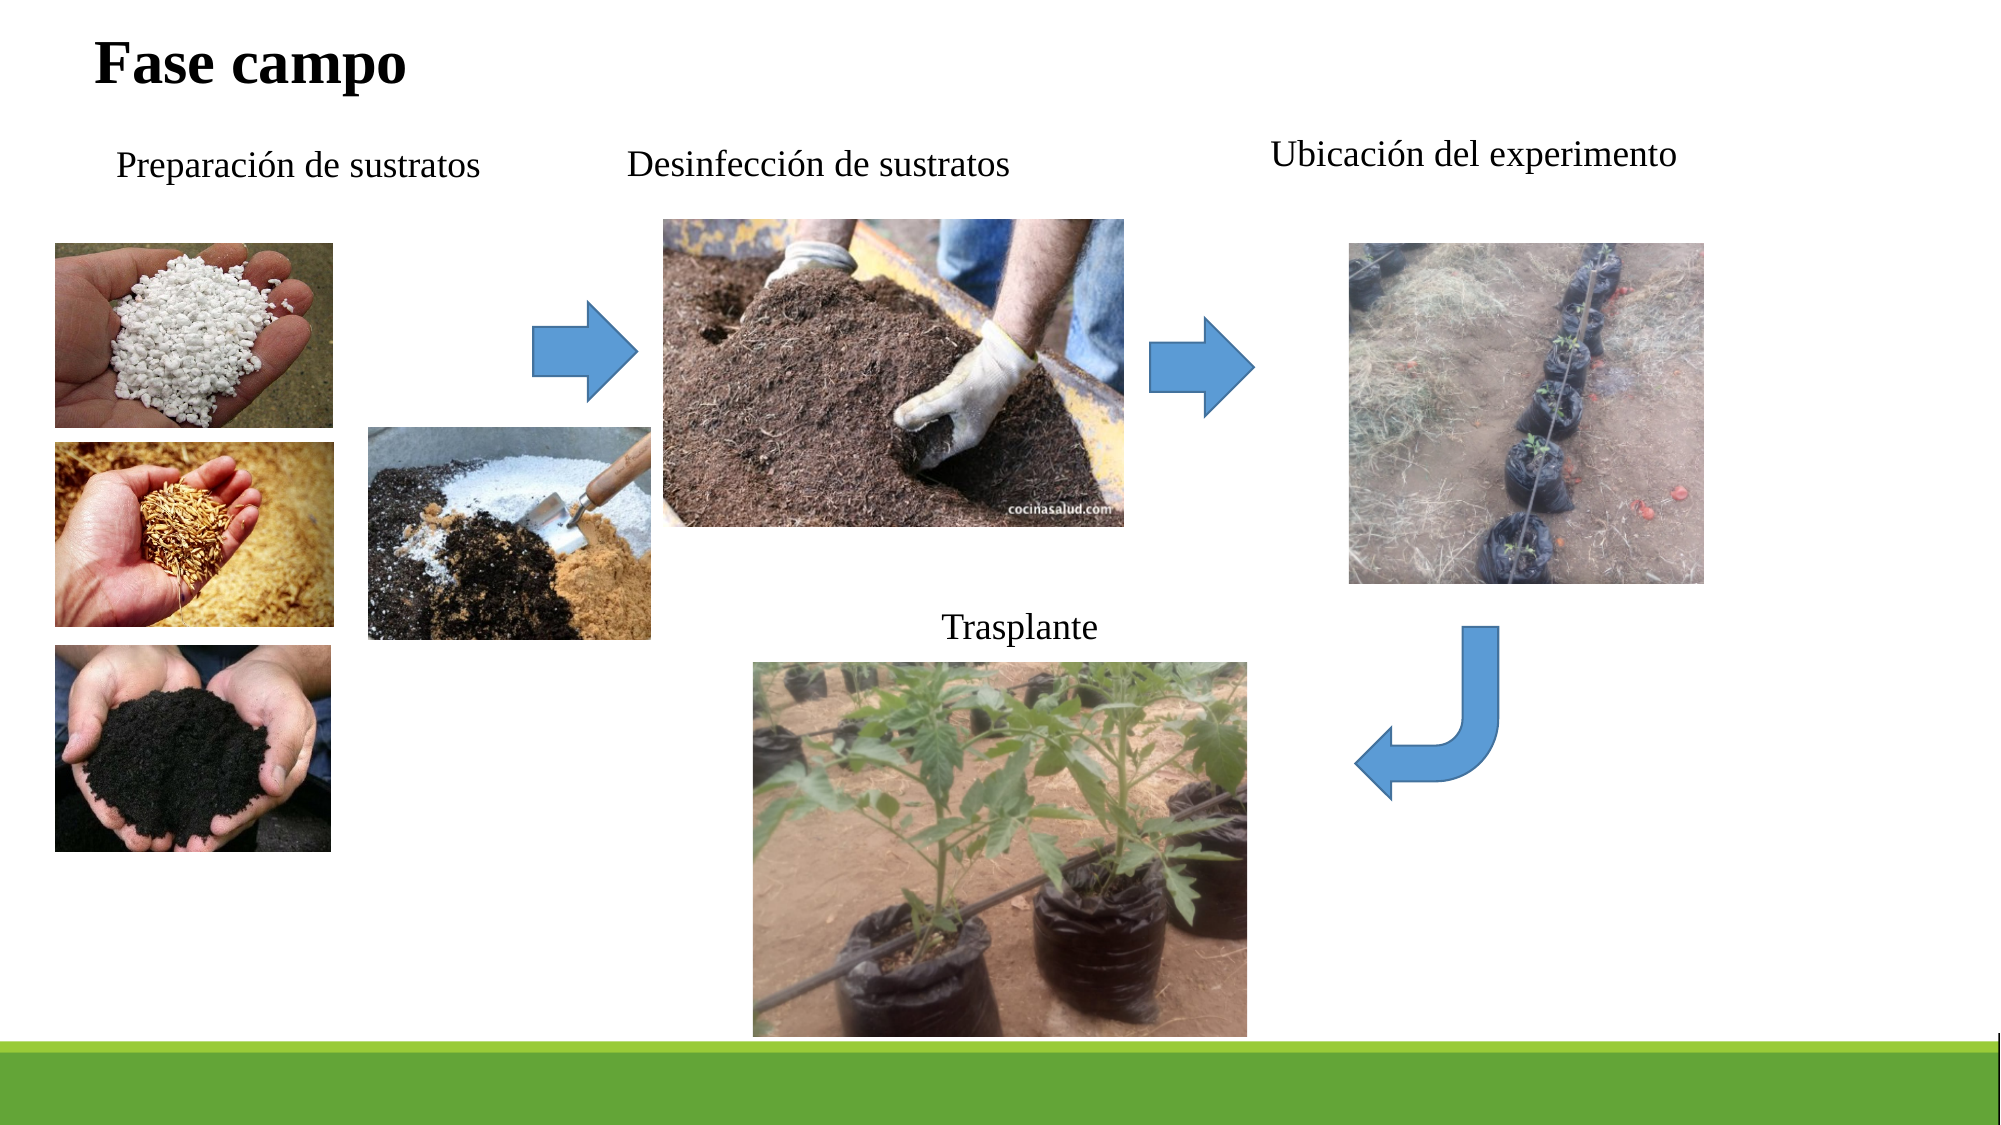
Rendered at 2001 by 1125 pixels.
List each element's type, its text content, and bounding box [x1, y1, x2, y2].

text_box Desinfección de sustratos [612, 131, 1036, 191]
text_box Trasplante [926, 595, 1123, 655]
text_box [1353, 625, 1500, 802]
picture [663, 219, 1124, 527]
picture [368, 427, 651, 640]
title Fase campo [79, 0, 470, 137]
picture [55, 442, 334, 627]
text_box [1149, 315, 1256, 419]
picture [55, 243, 333, 428]
text_box Ubicación del experimento [1255, 121, 1703, 182]
picture [55, 645, 331, 852]
text_box [532, 299, 639, 404]
picture [0, 662, 2000, 1125]
text_box Preparación de sustratos [101, 132, 506, 193]
picture [1348, 243, 1704, 585]
